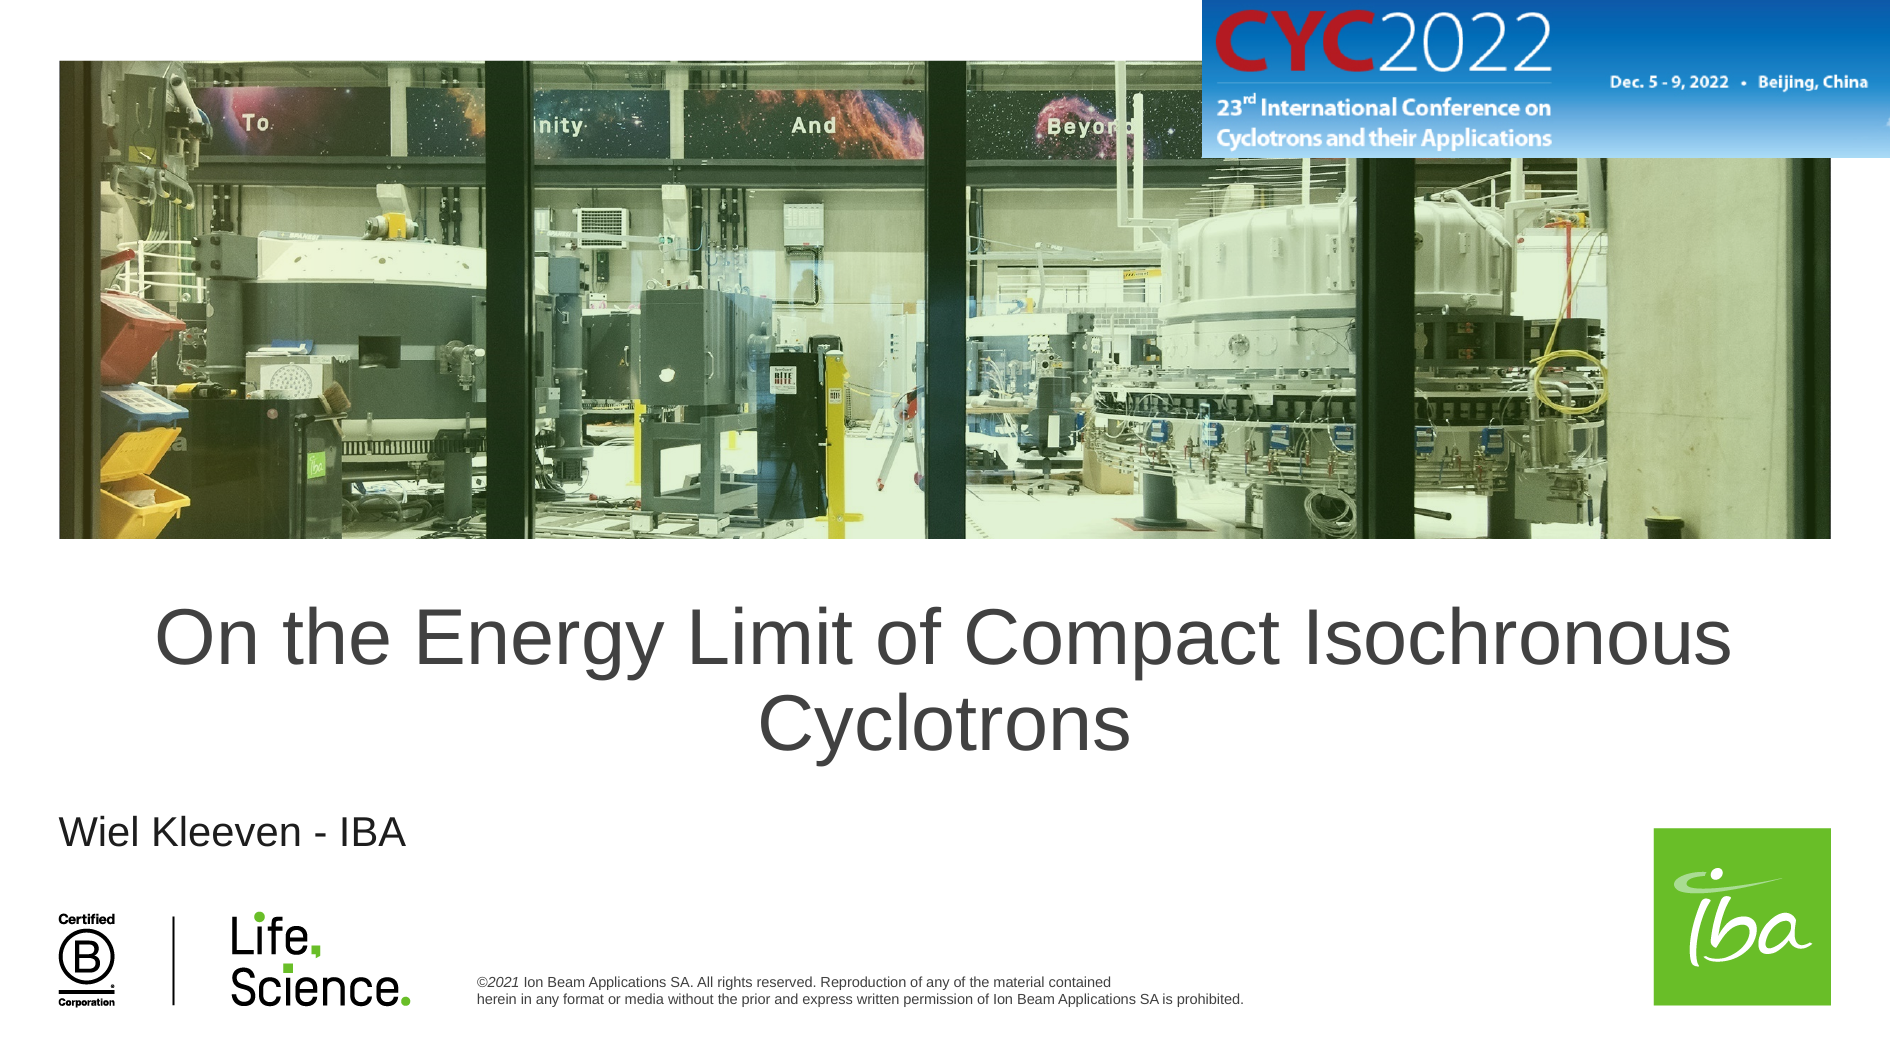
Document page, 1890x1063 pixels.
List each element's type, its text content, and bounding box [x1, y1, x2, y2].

picture [0, 0, 1890, 1063]
list Wiel Kleeven - IBA [58, 811, 702, 856]
title On the Energy Limit of Compact Isochronous Cyclotrons [58, 585, 1832, 779]
